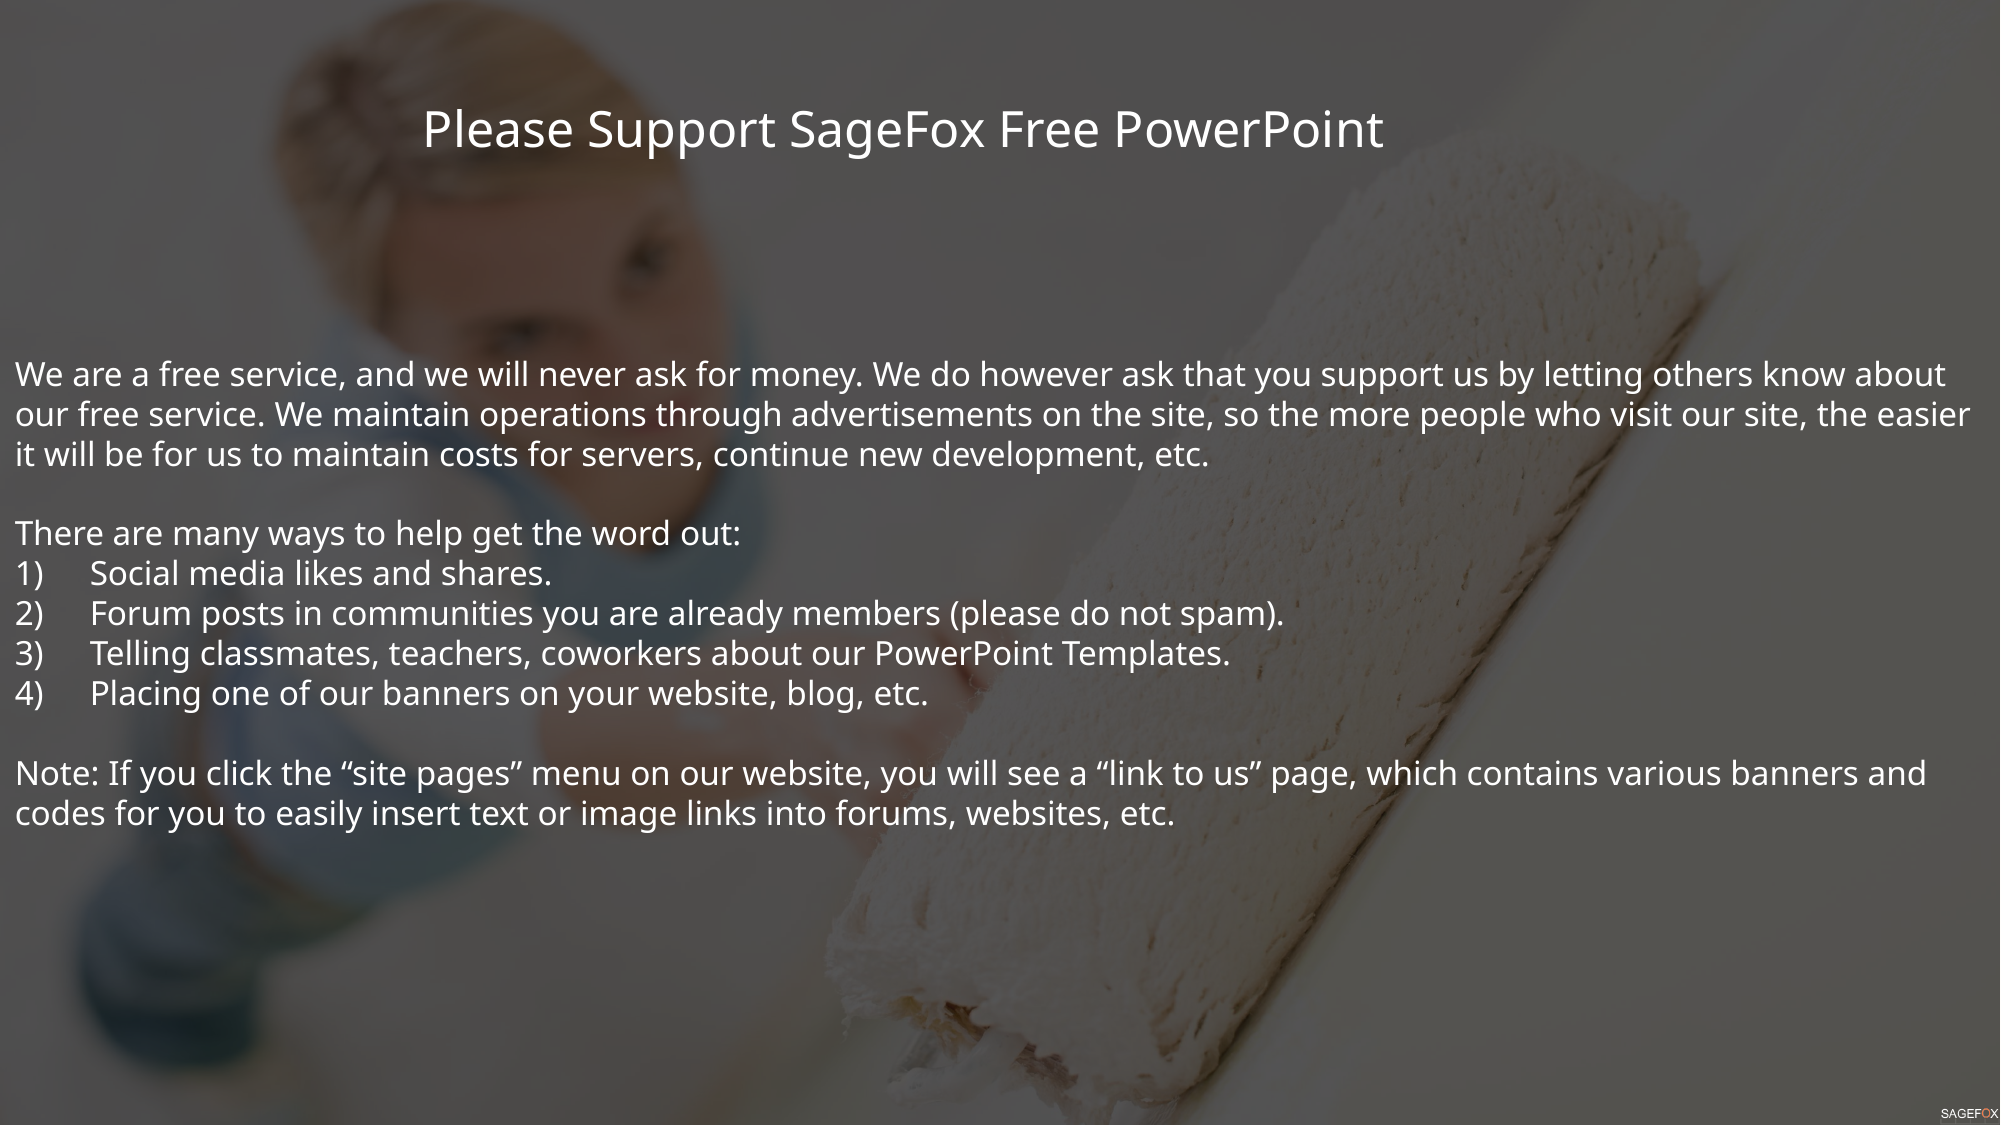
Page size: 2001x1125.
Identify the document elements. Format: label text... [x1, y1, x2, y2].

title Please Support SageFox Free PowerPoint [363, 72, 1444, 190]
text_box We are a free service, and we will never ask for money. We do however ask that you support us by letting others know about our free service. We maintain operations through advertisements on the site, so the more people who visit our site, the easier it will be for us to maintain costs for servers, continue new development, etc. There are many ways to help get the word out: Social media likes and shares. Forum posts in communities you are already members (please do not spam). Telling classmates, teachers, coworkers about our PowerPoint Templates. Placing one of our banners on your website, blog, etc. Note: If you click the “site pages” menu on our website, you will see a “link to us” page, which contains various banners and codes for you to easily insert text or image links into forums, websites, etc. [0, 0, 2000, 1125]
